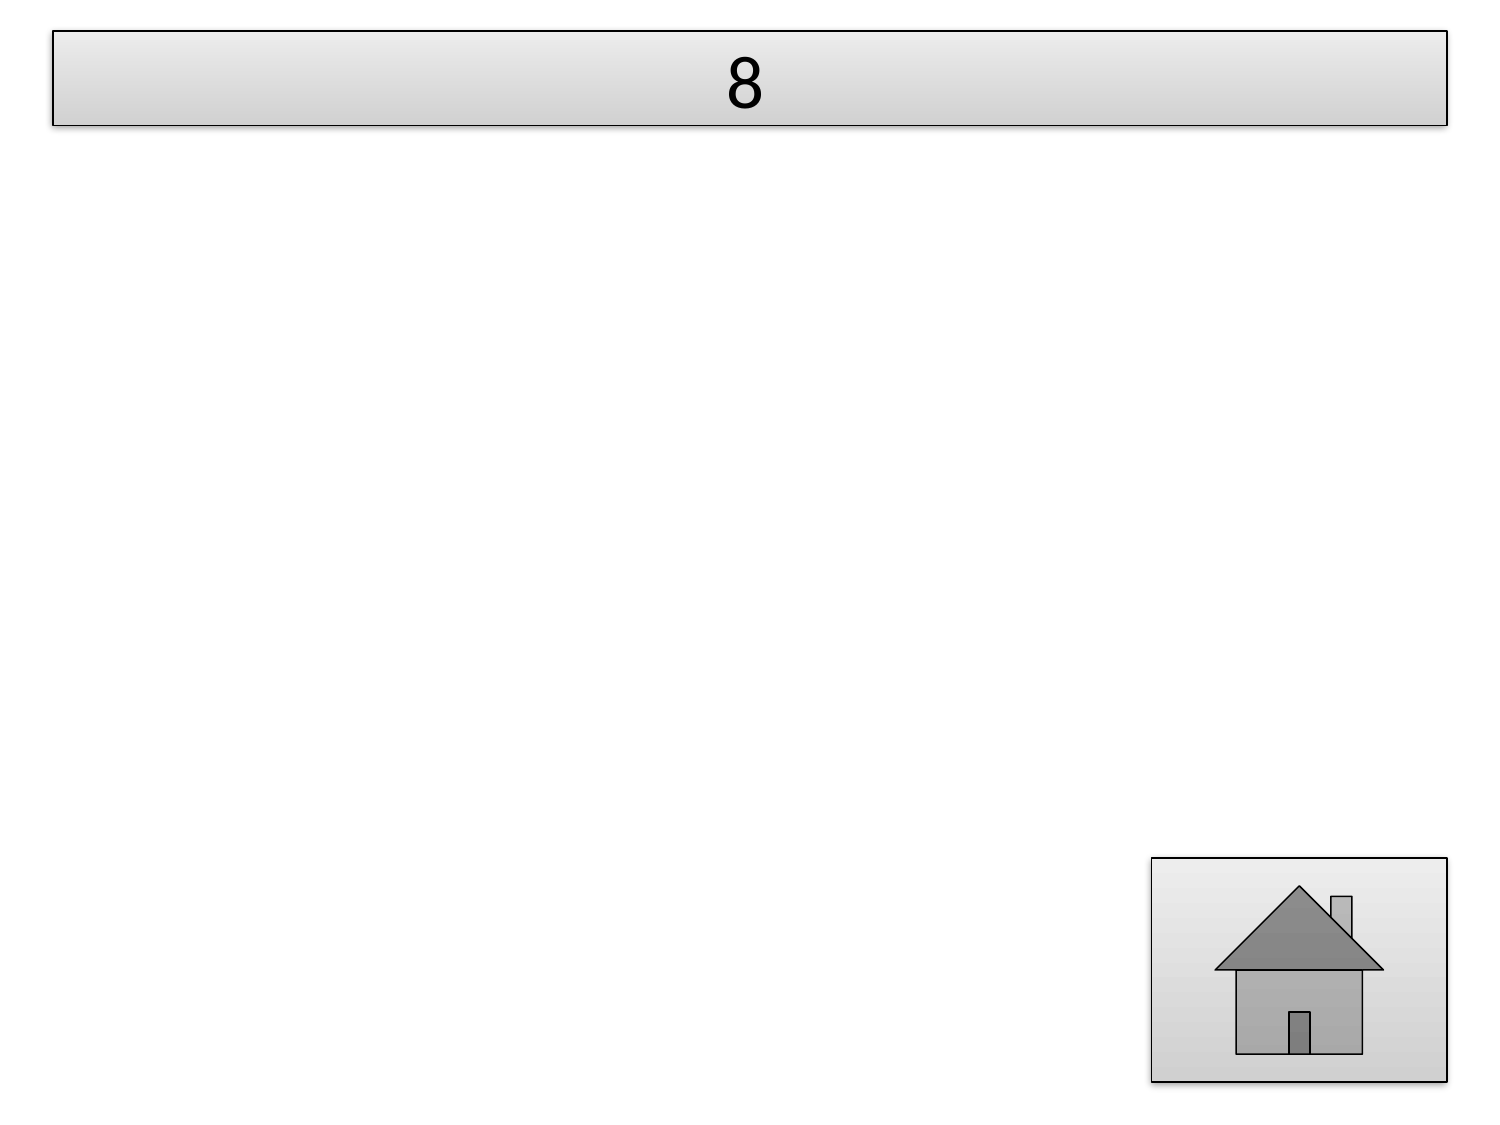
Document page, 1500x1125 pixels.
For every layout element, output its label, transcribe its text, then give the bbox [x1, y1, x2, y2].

text_box [1151, 857, 1448, 1083]
text_box 8 [52, 30, 1448, 126]
